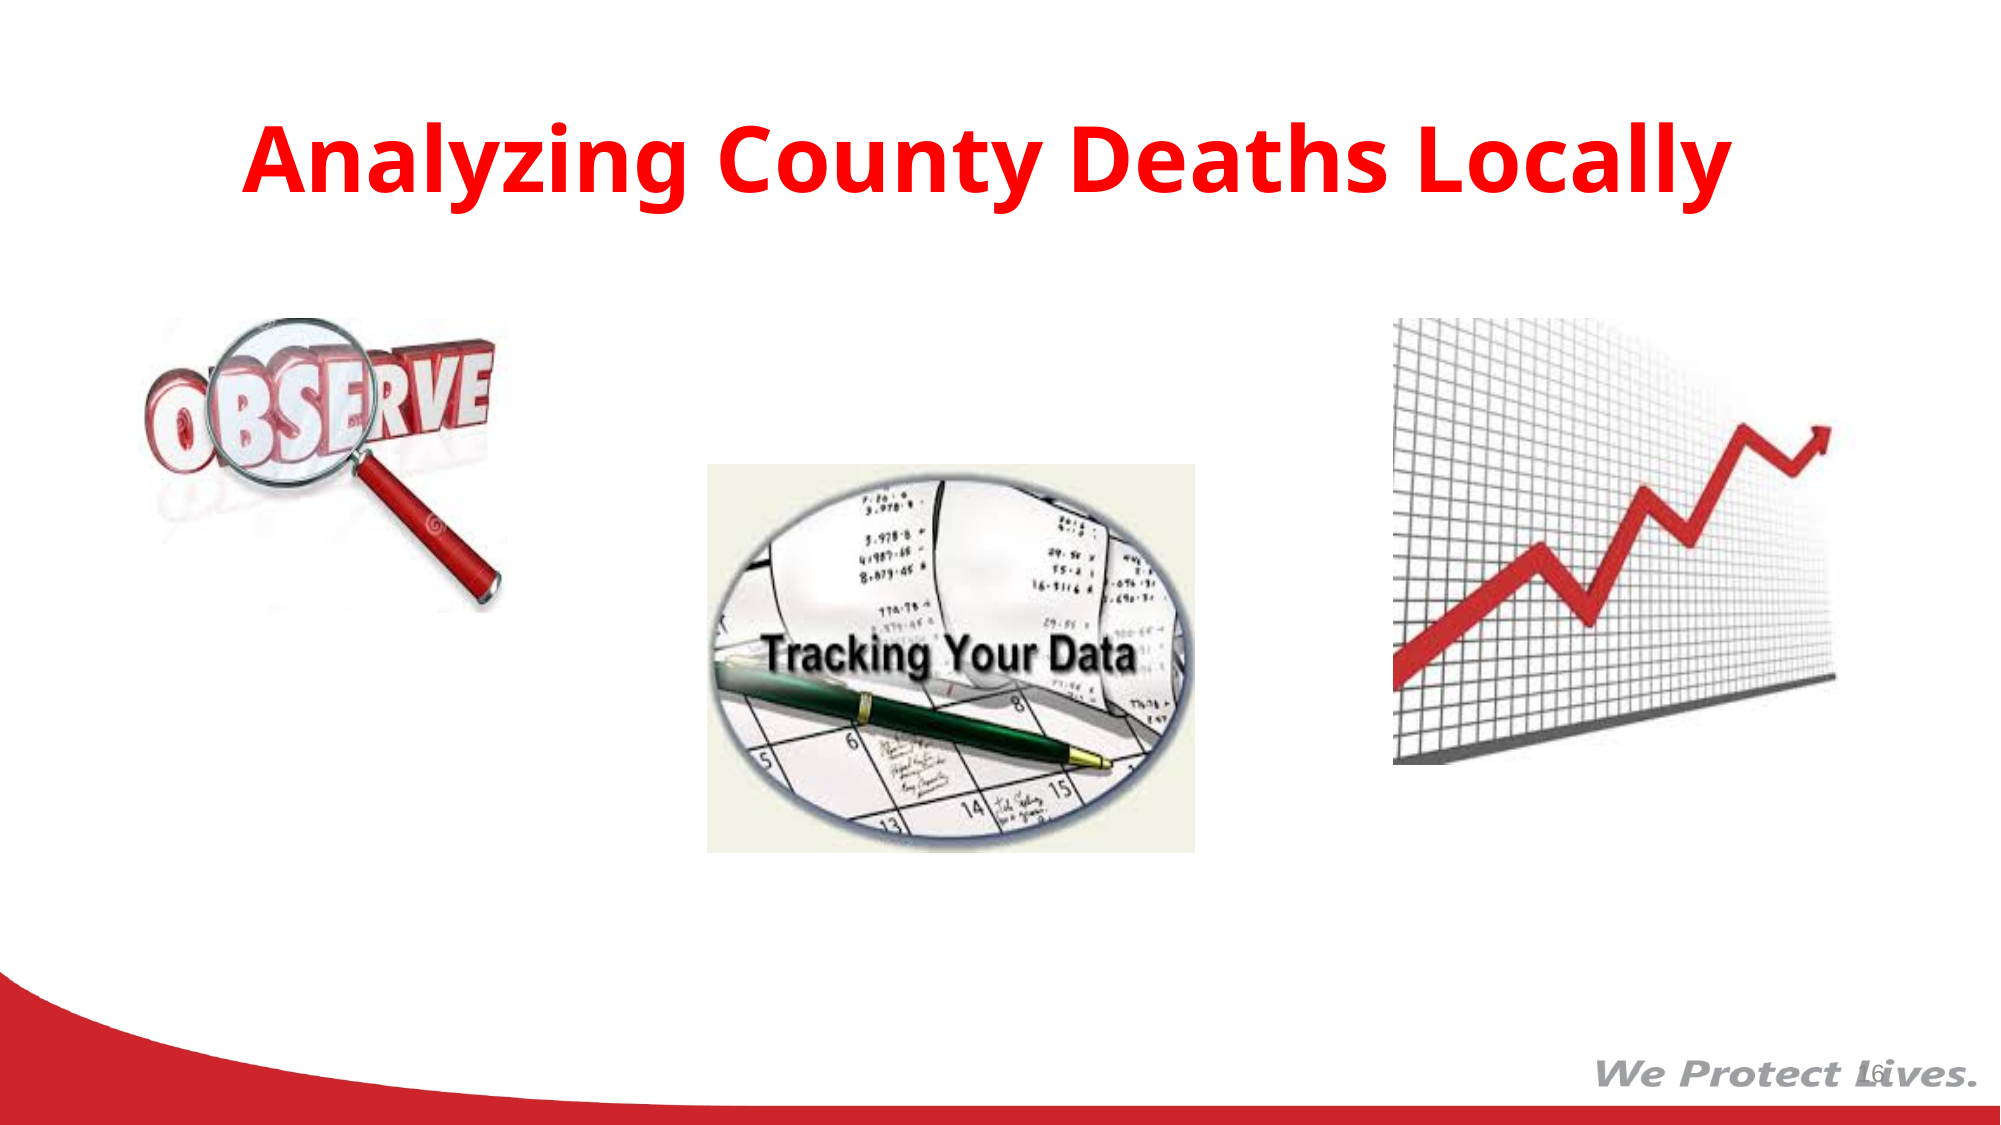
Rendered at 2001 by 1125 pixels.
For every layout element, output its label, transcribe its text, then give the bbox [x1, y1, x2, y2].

slide_number 16 [1433, 1042, 1900, 1103]
title Analyzing County Deaths Locally [33, 75, 1967, 238]
picture [0, 0, 2000, 1125]
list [137, 318, 509, 613]
